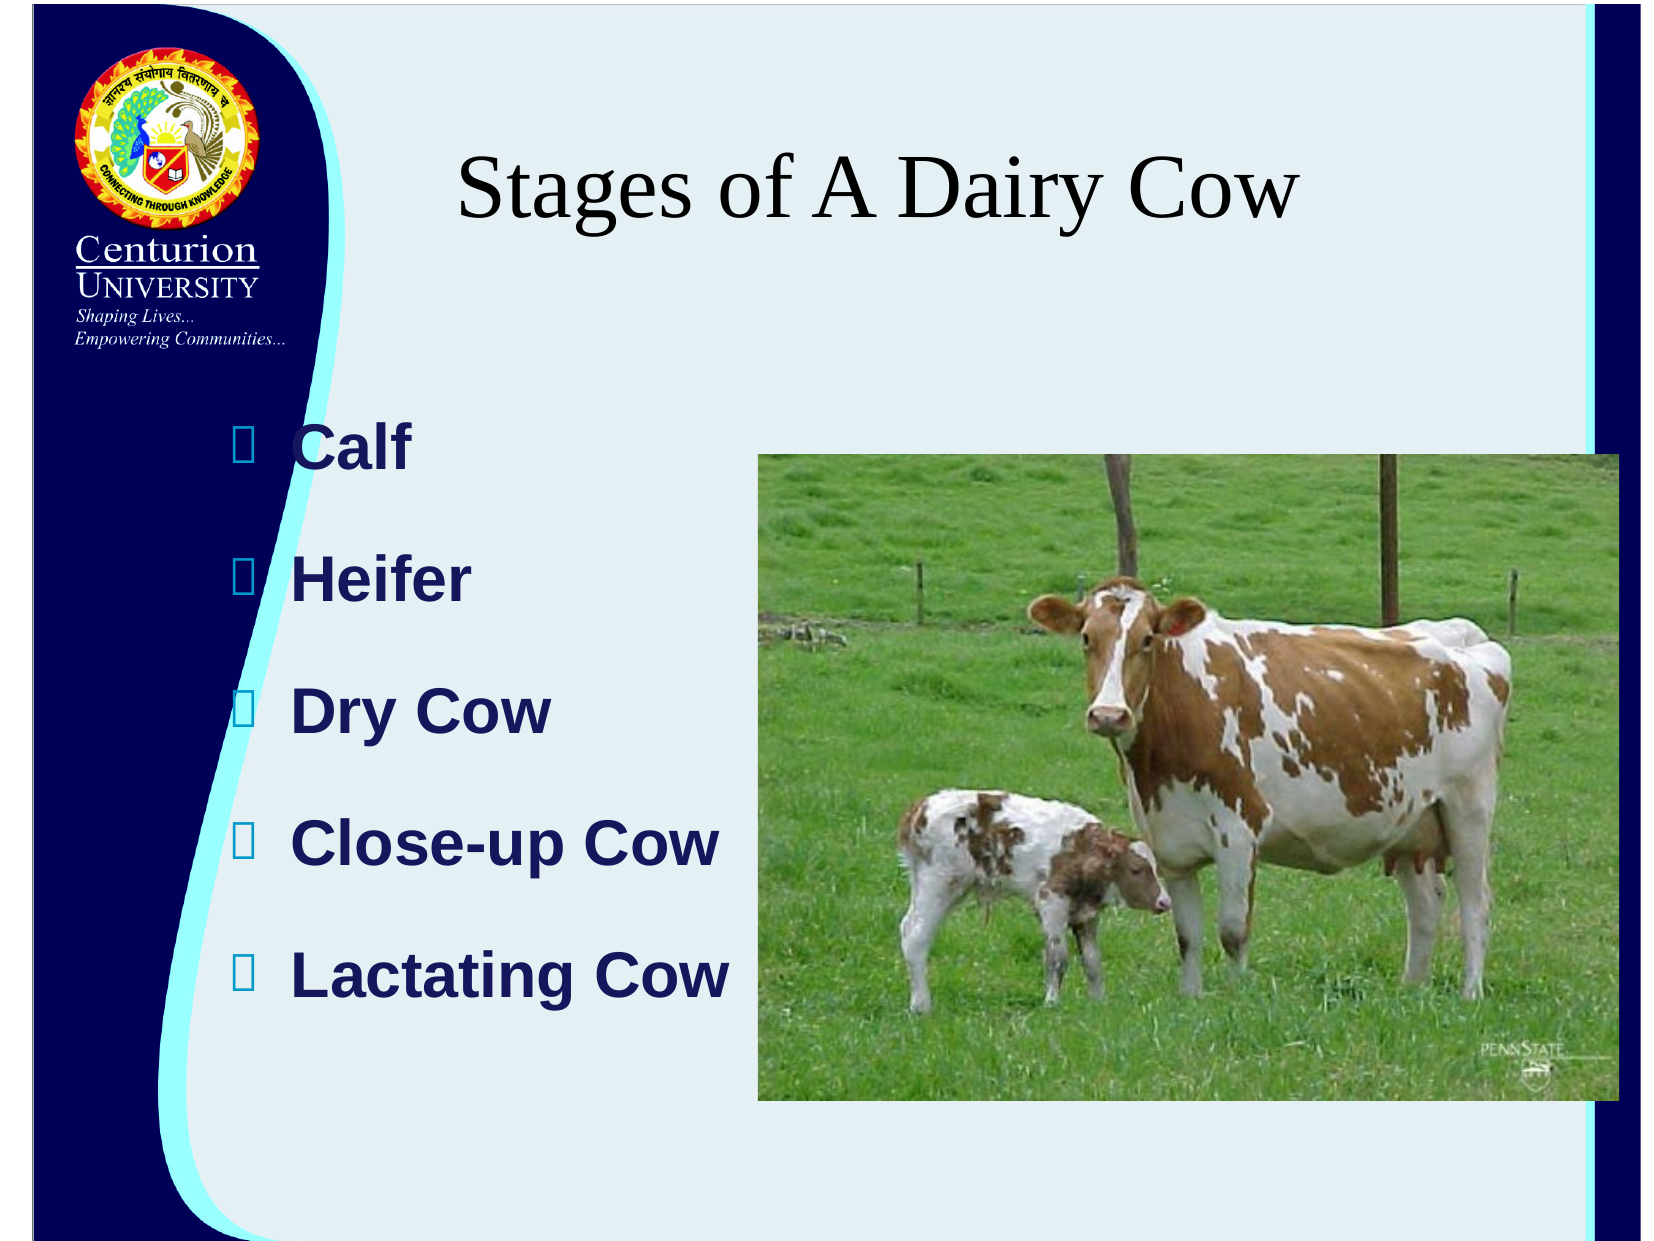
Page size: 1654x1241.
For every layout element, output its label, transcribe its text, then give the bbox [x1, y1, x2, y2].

title Stages of A Dairy Cow [430, 128, 1324, 244]
text_box [757, 454, 1620, 1101]
text_box Calf Heifer Dry Cow Close-up Cow Lactating Cow [219, 402, 739, 1011]
picture [32, 4, 1641, 1241]
